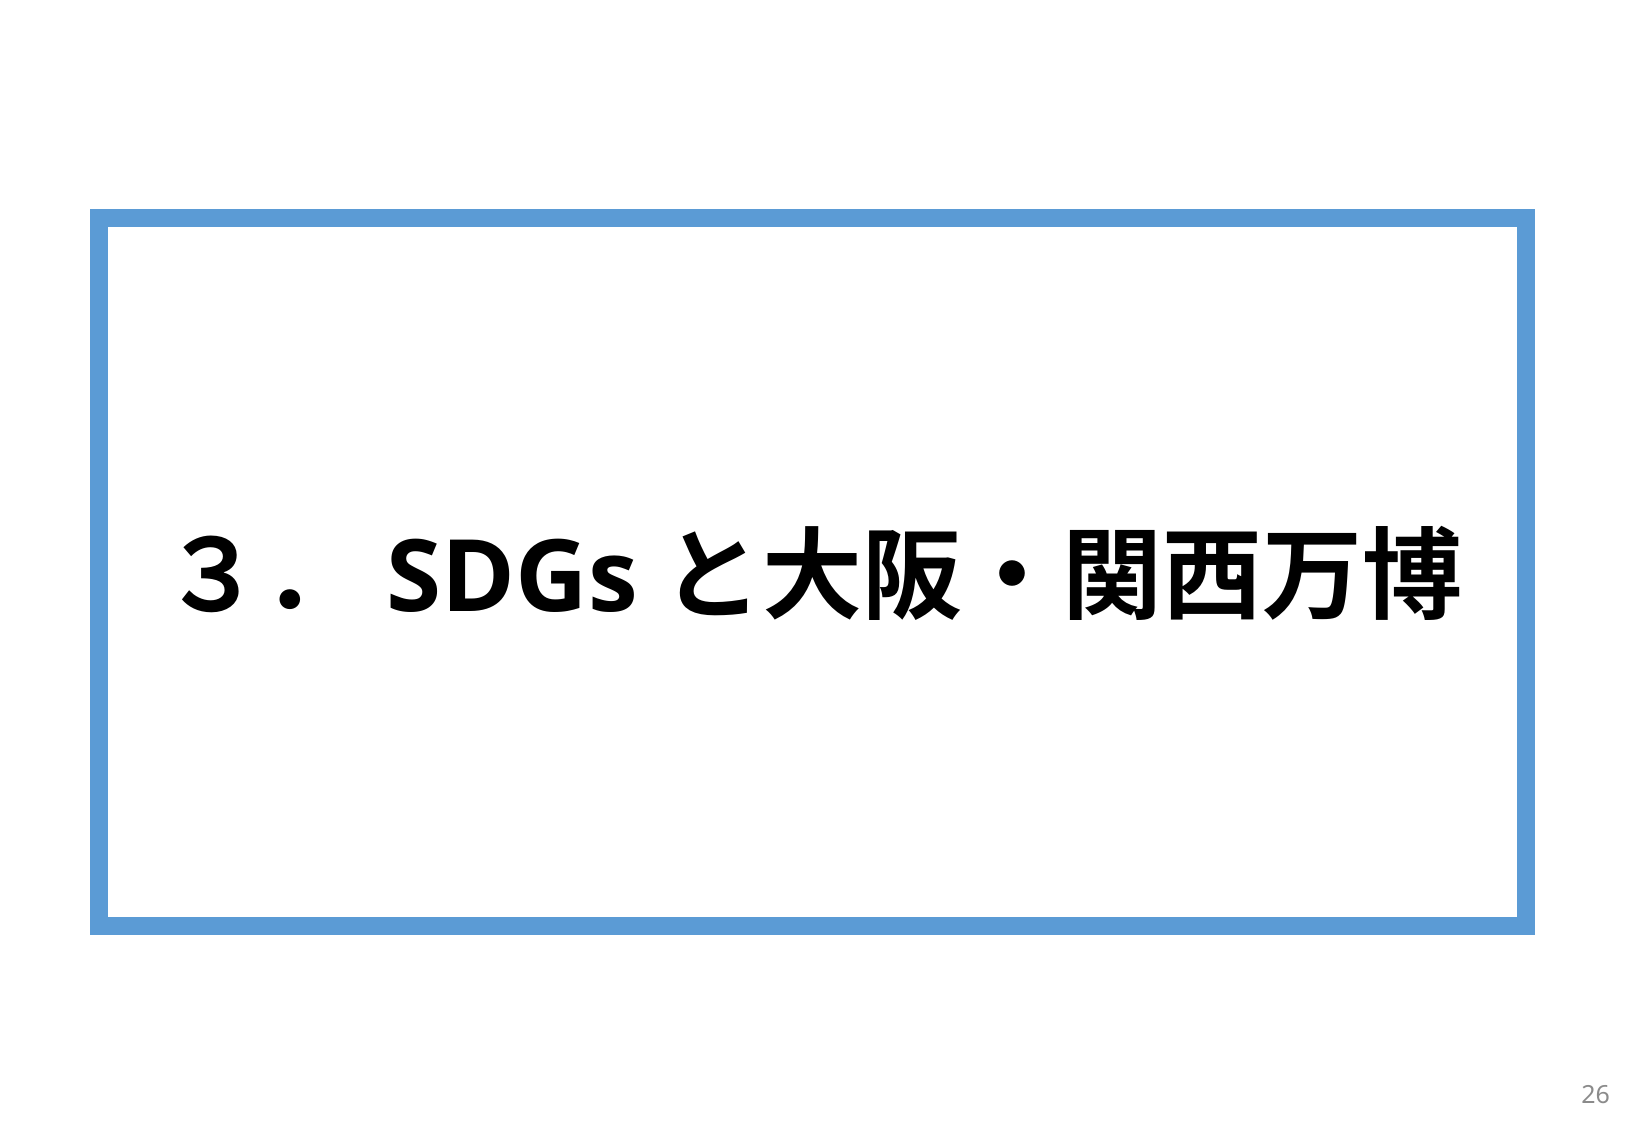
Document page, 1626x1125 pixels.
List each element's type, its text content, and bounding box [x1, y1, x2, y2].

slide_number 26 [1259, 1065, 1625, 1125]
text_box ３．SDGsと大阪・関西万博 [98, 217, 1527, 927]
